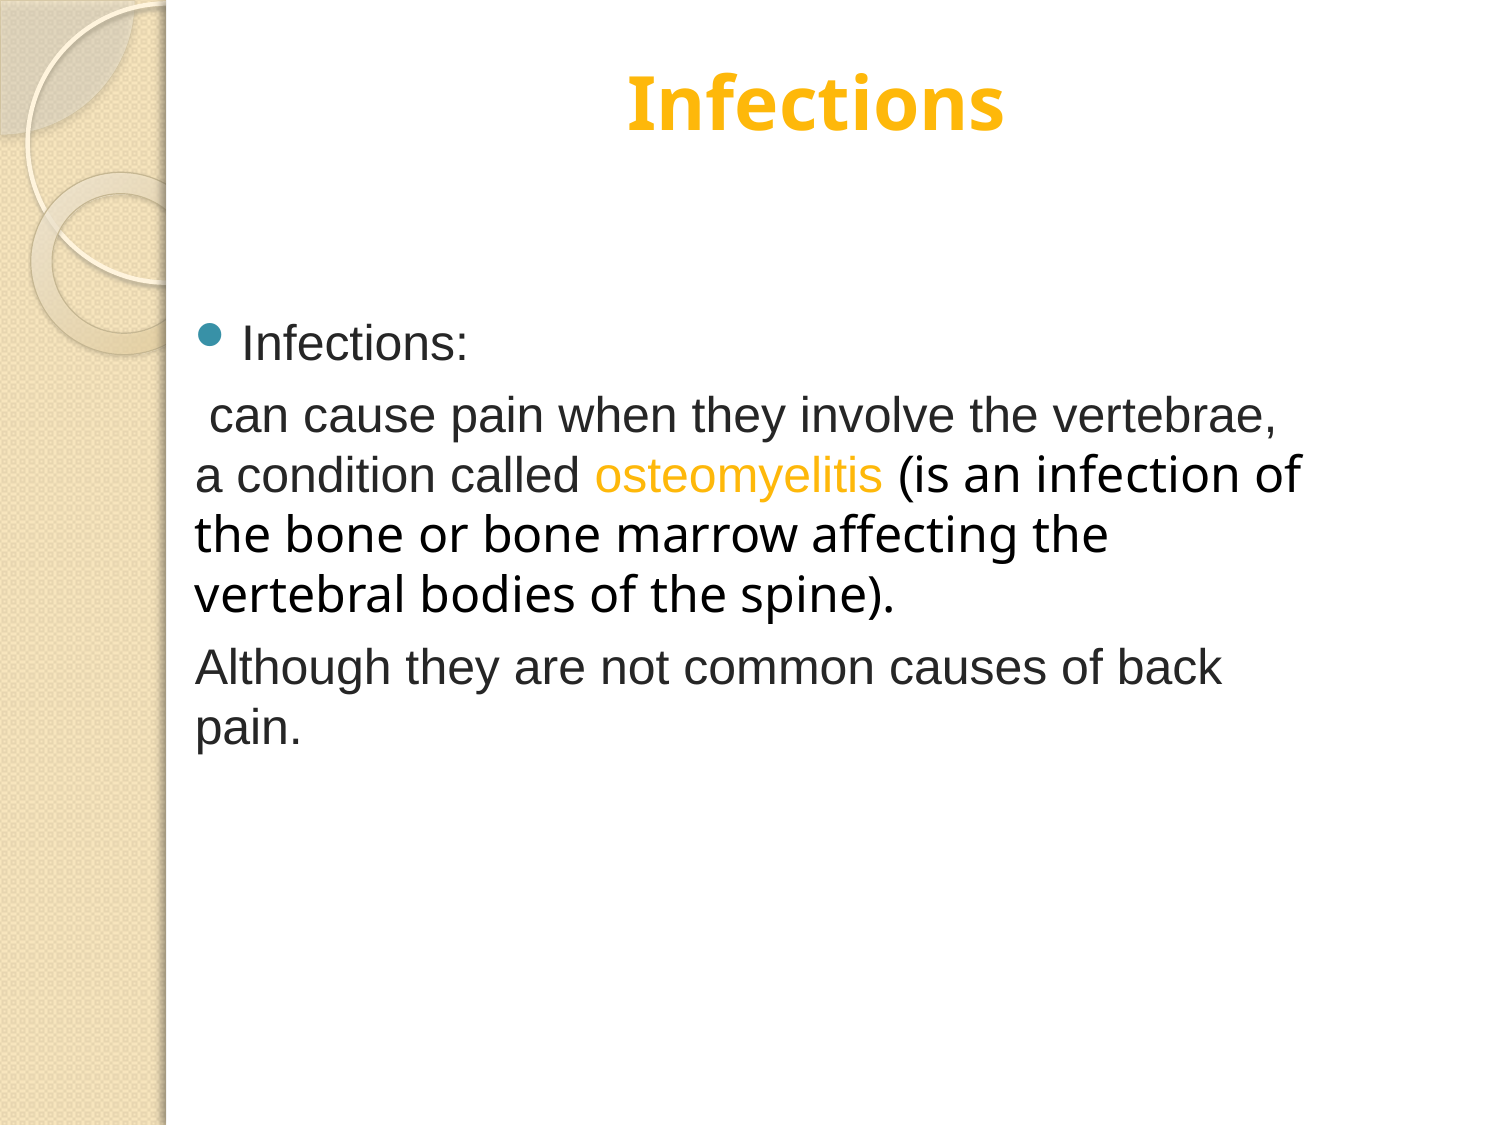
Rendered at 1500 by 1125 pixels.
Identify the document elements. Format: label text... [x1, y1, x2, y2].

title Infections [206, 0, 1447, 242]
list Infections: can cause pain when they involve the vertebrae, a condition called osteomyelitis (is an infection of the bone or bone marrow affecting the vertebral bodies of the spine). Although they are not common causes of back pain. [123, 302, 1331, 874]
